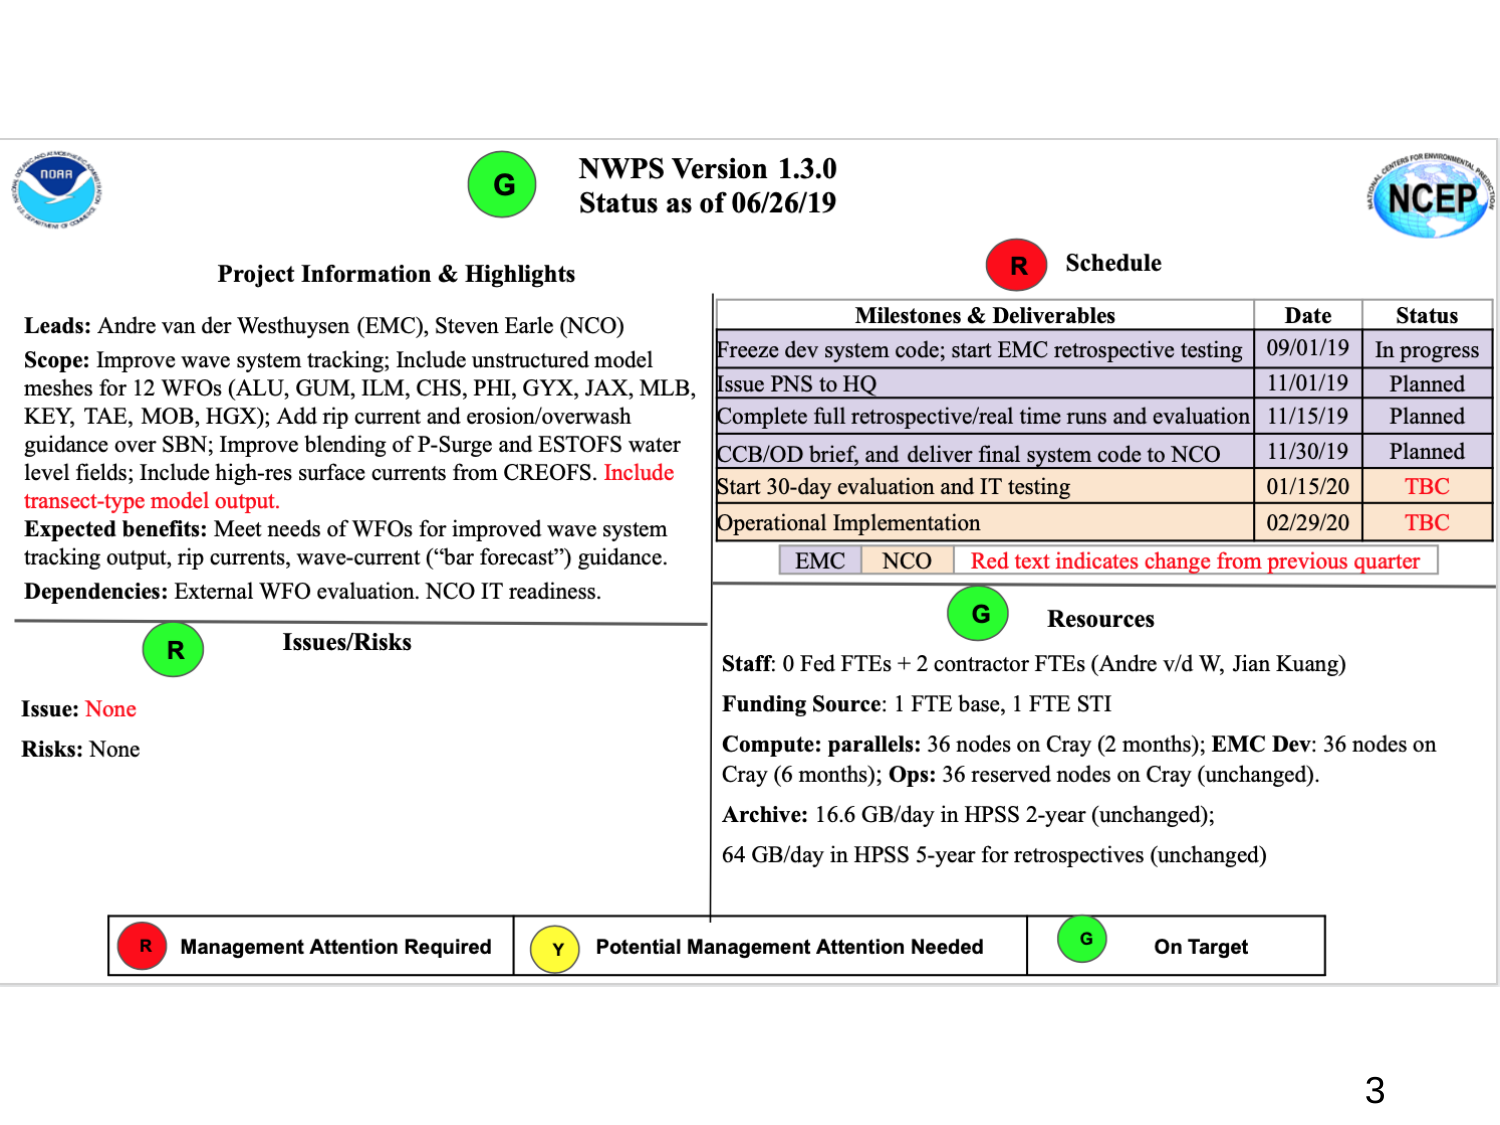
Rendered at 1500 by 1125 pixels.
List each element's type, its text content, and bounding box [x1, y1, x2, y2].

picture [0, 138, 1500, 987]
text_box 3 [1349, 1058, 1432, 1119]
